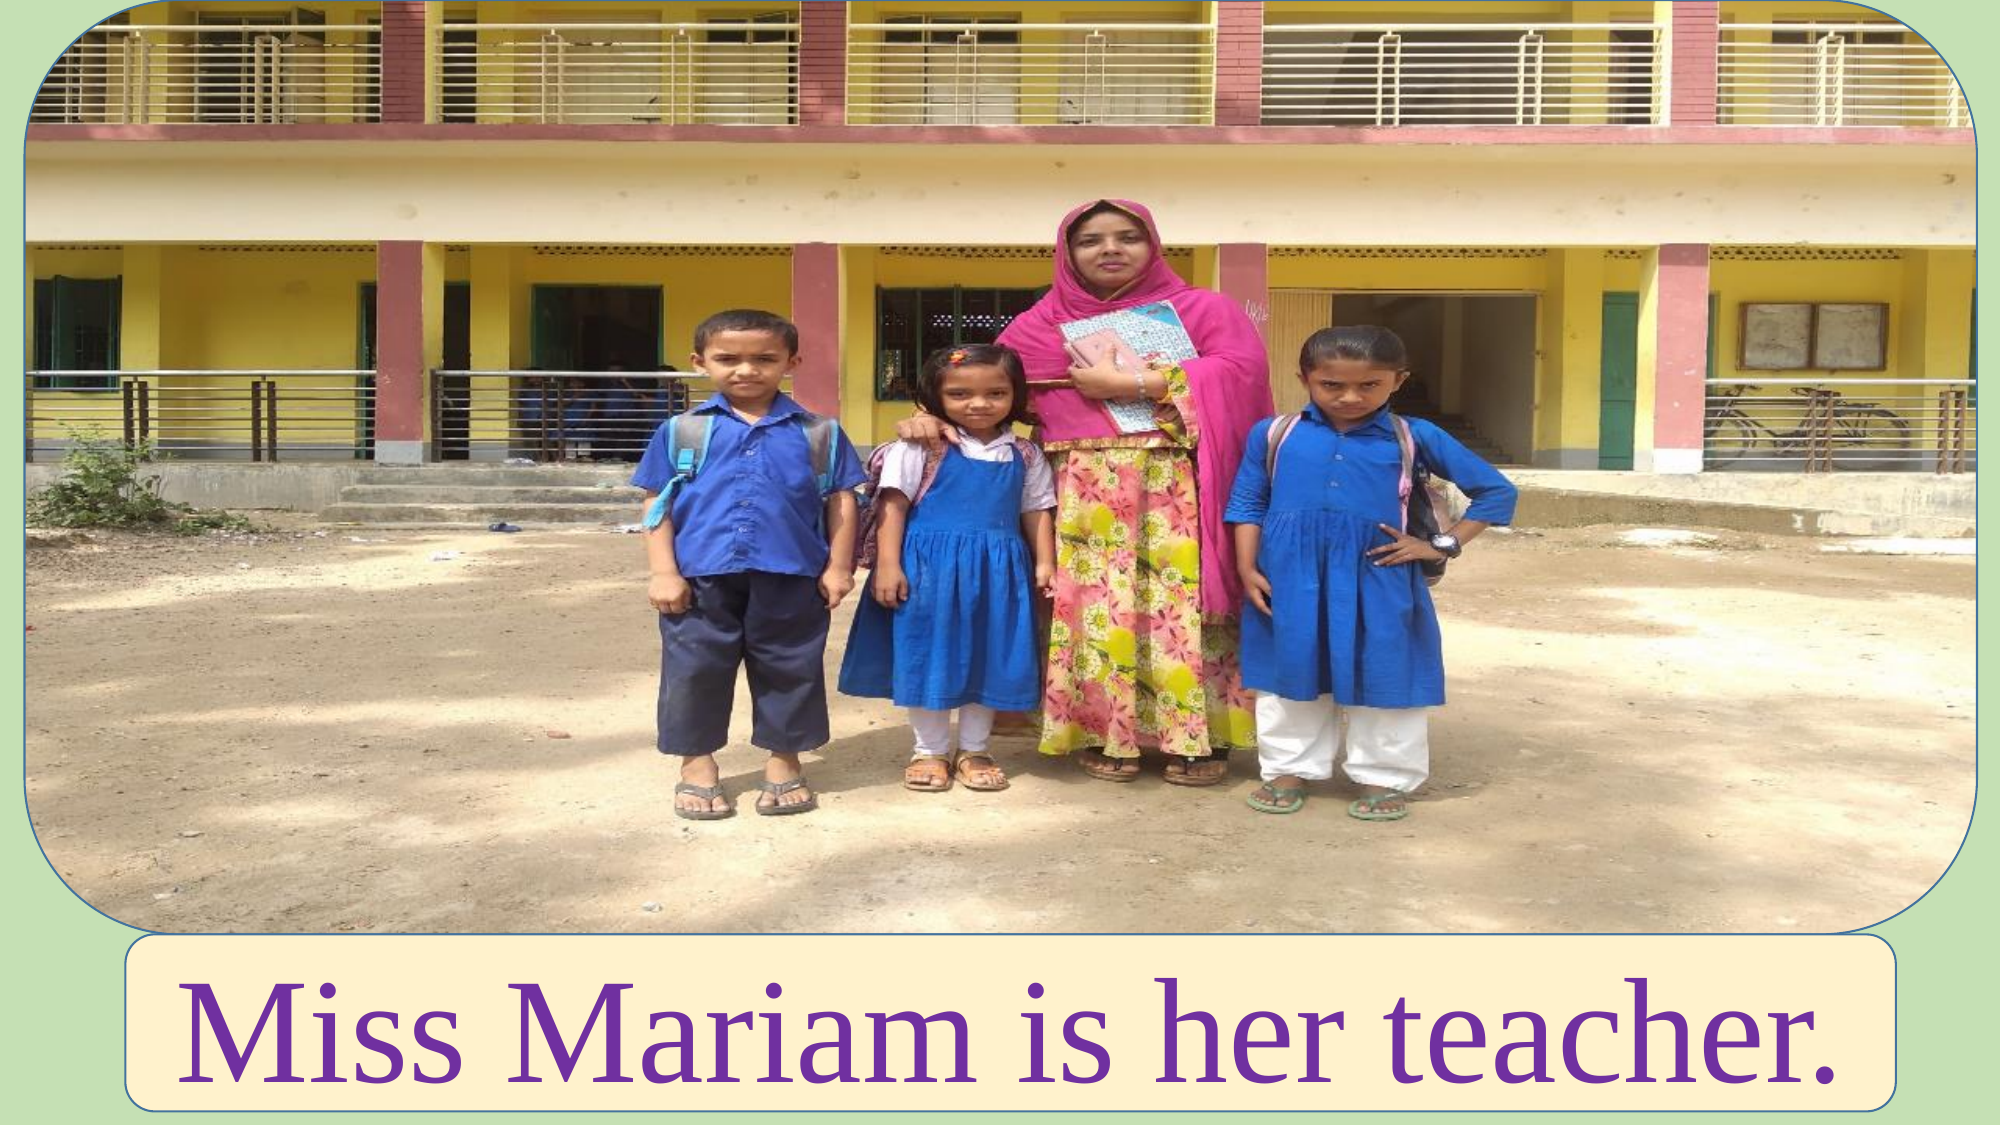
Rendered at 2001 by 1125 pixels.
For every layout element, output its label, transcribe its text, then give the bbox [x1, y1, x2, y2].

text_box [23, 0, 1979, 933]
text_box Miss Mariam is her teacher. [124, 933, 1897, 1113]
